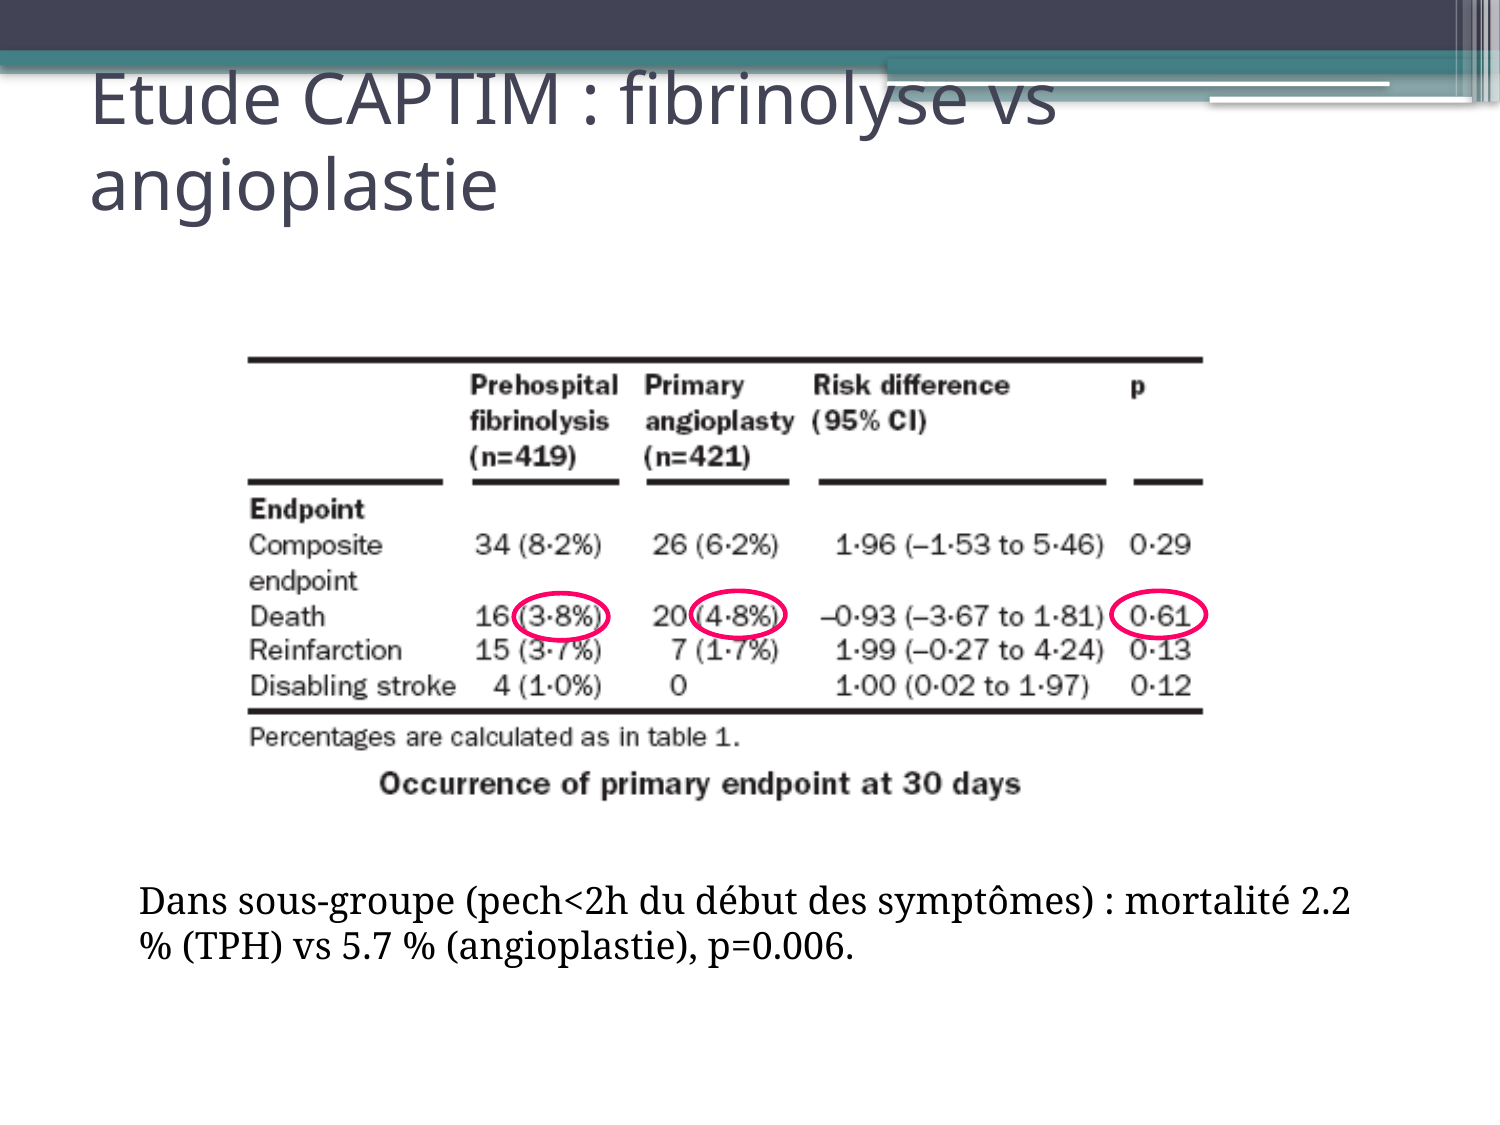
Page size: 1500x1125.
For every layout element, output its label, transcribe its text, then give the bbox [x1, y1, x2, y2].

title Etude CAPTIM : fibrinolyse vs angioplastie [75, 45, 1471, 233]
picture [241, 349, 1215, 817]
text_box Dans sous-groupe (pech<2h du début des symptômes) : mortalité 2.2 % (TPH) vs 5.7 % (angioplastie), p=0.006. [123, 869, 1395, 975]
